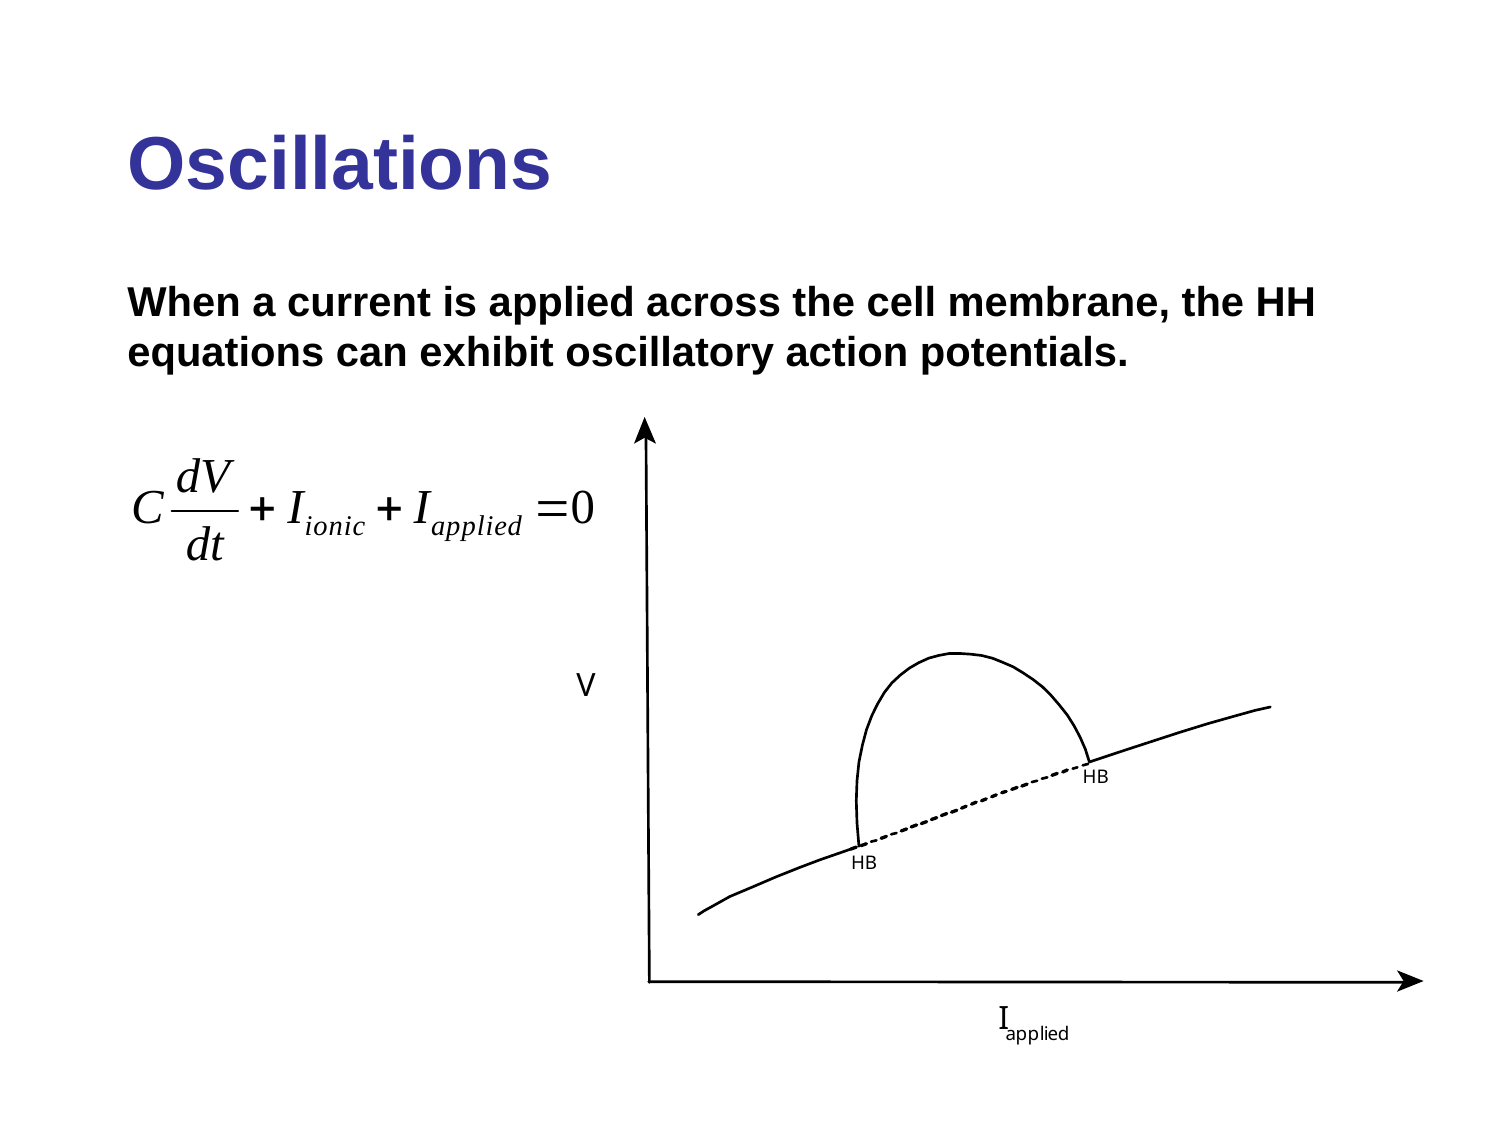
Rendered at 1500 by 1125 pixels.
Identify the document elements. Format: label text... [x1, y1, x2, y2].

text_box When a current is applied across the cell membrane, the HH equations can exhibit oscillatory action potentials. [112, 267, 1388, 382]
title Oscillations [112, 88, 1388, 232]
picture [574, 415, 1426, 1051]
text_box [124, 449, 569, 568]
